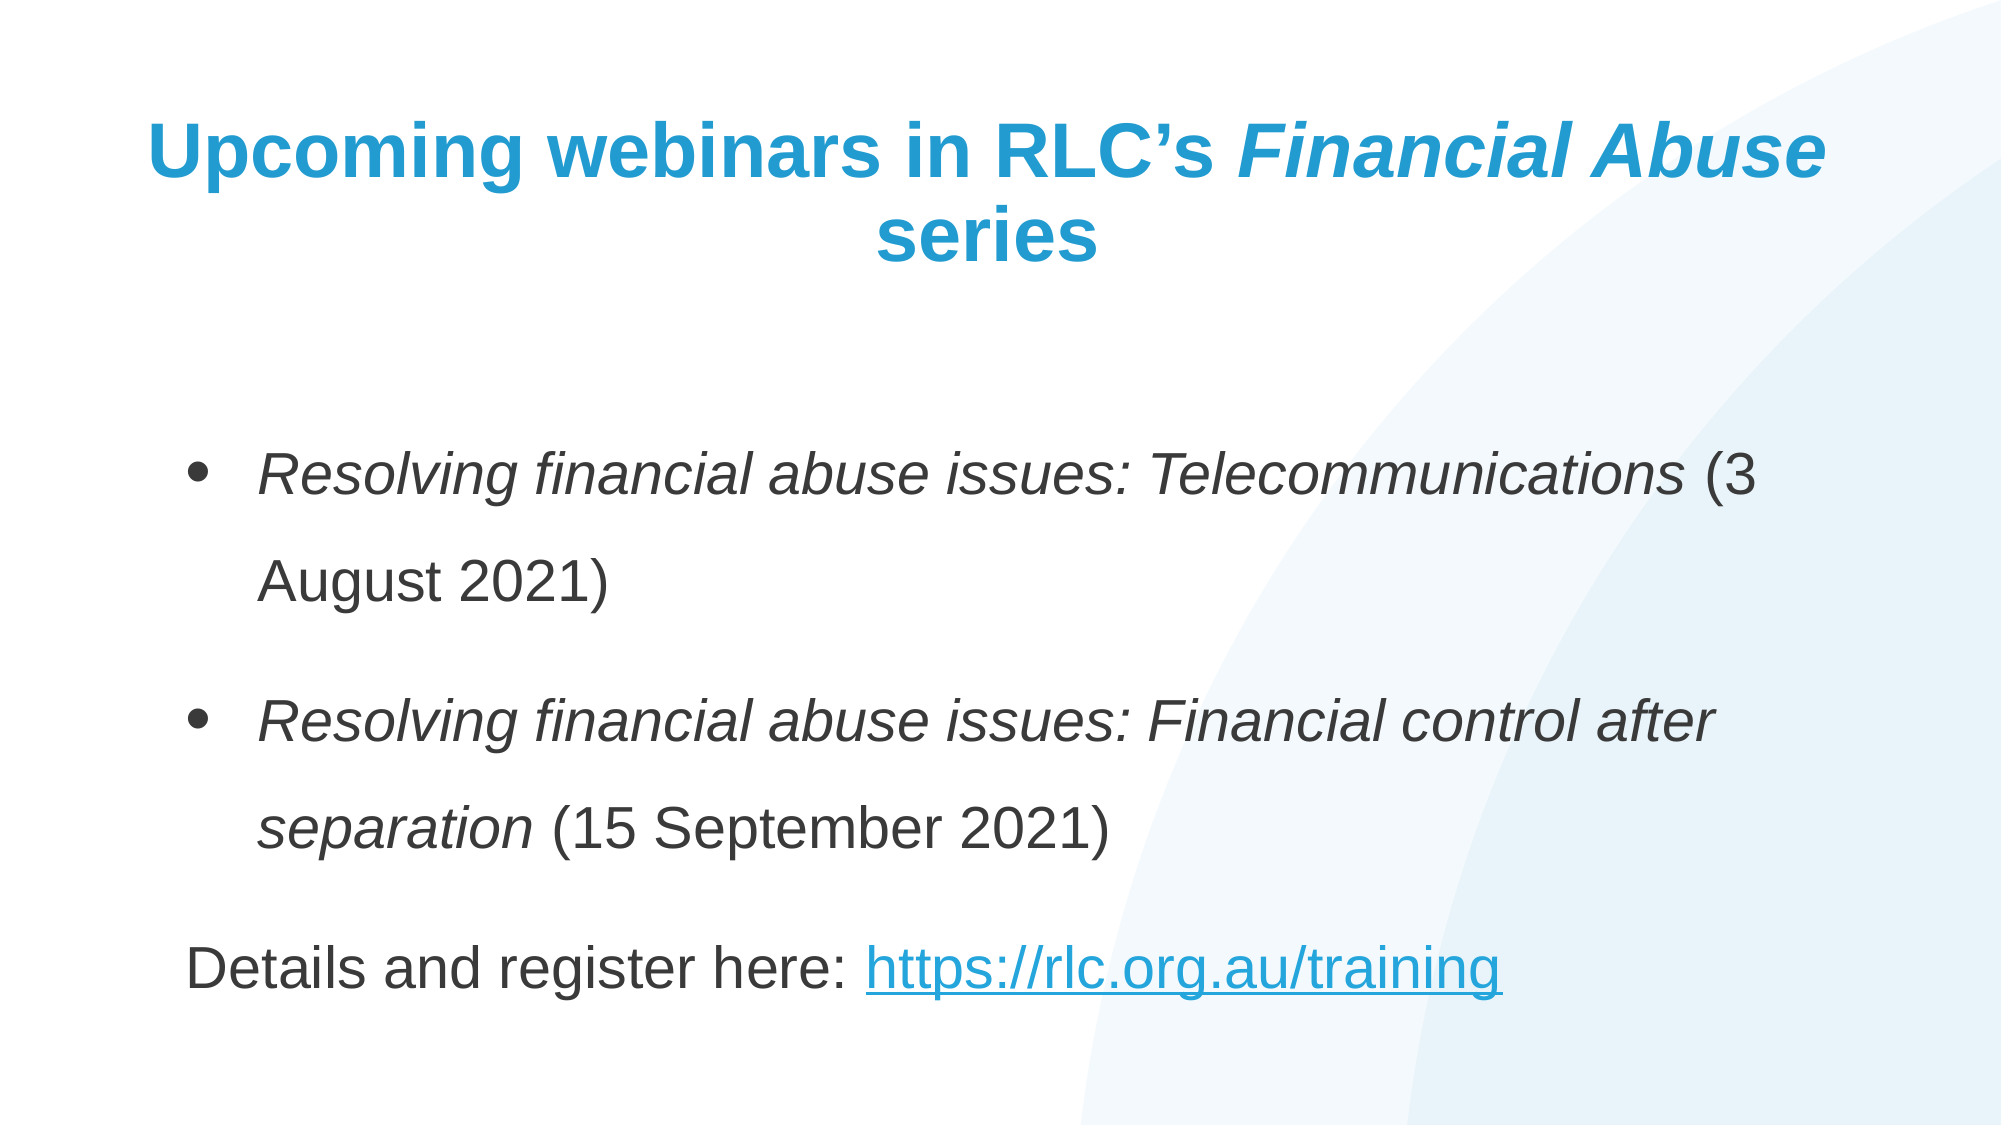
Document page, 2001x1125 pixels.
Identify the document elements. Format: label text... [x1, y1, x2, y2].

list Resolving financial abuse issues: Telecommunications (3 August 2021) Resolving financial abuse issues: Financial control after separation (15 September 2021) Details and register here: https://rlc.org.au/training [170, 286, 1808, 1009]
title Upcoming webinars in RLC’s Financial Abuse series [51, 103, 1924, 287]
